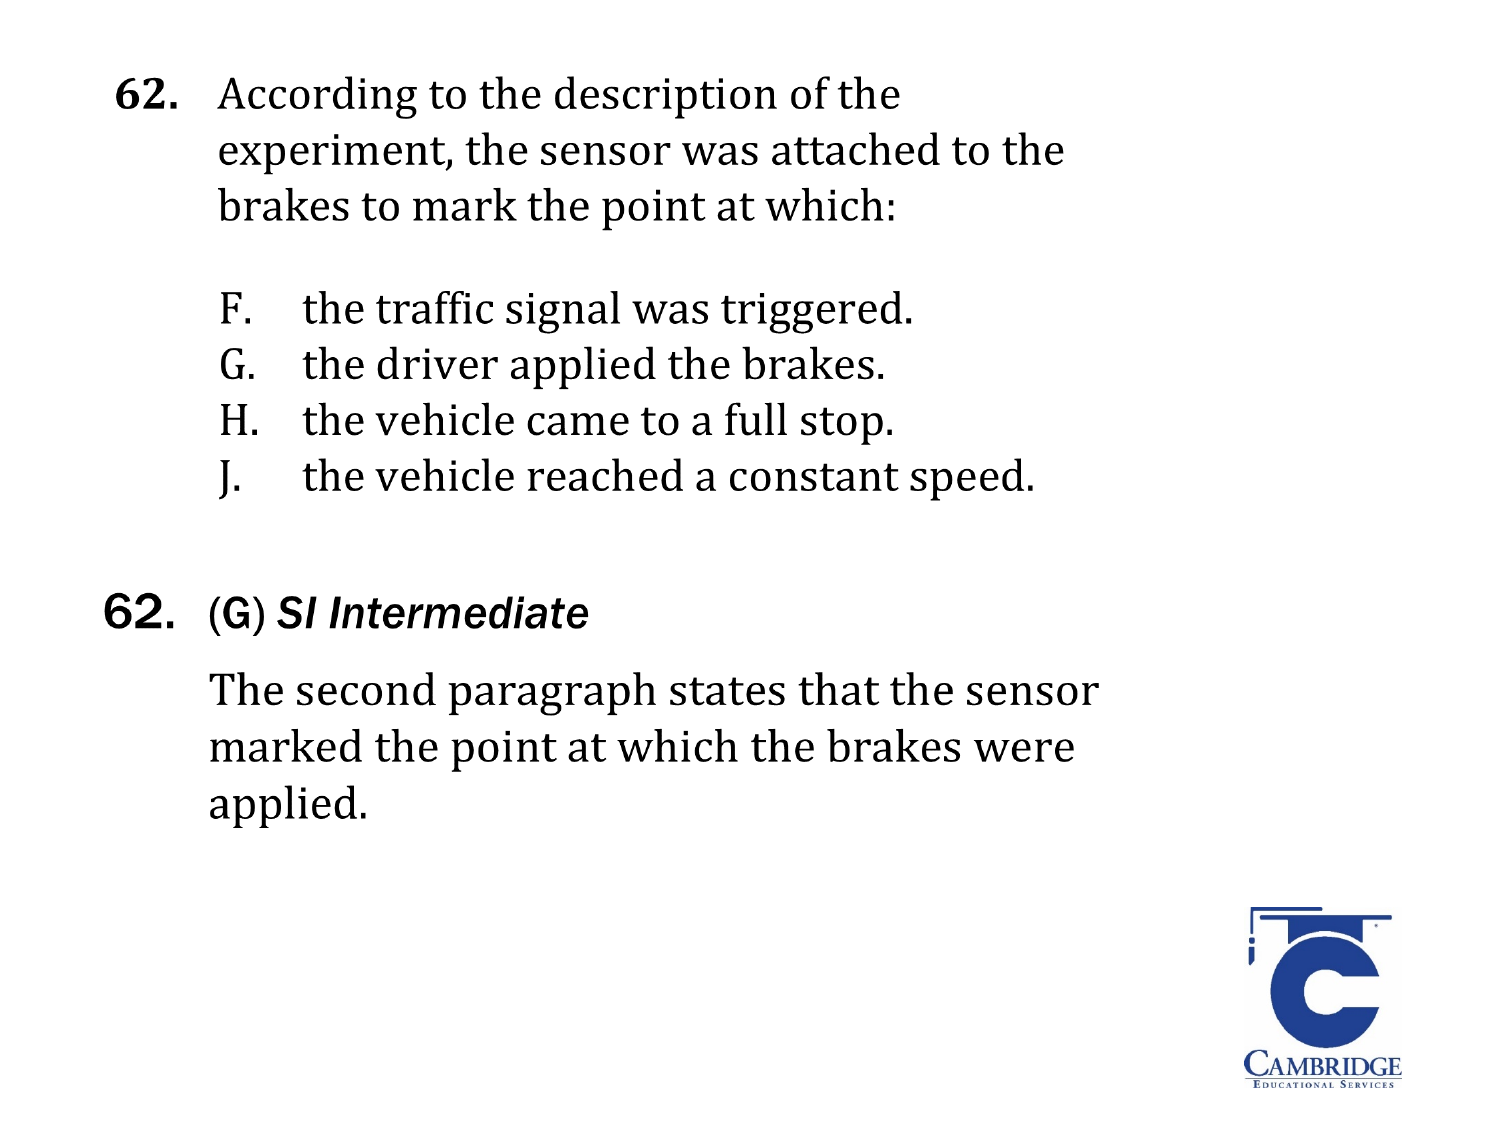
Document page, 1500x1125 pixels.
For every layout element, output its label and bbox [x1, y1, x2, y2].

picture [95, 68, 1076, 505]
picture [1244, 907, 1403, 1088]
picture [95, 587, 1112, 832]
